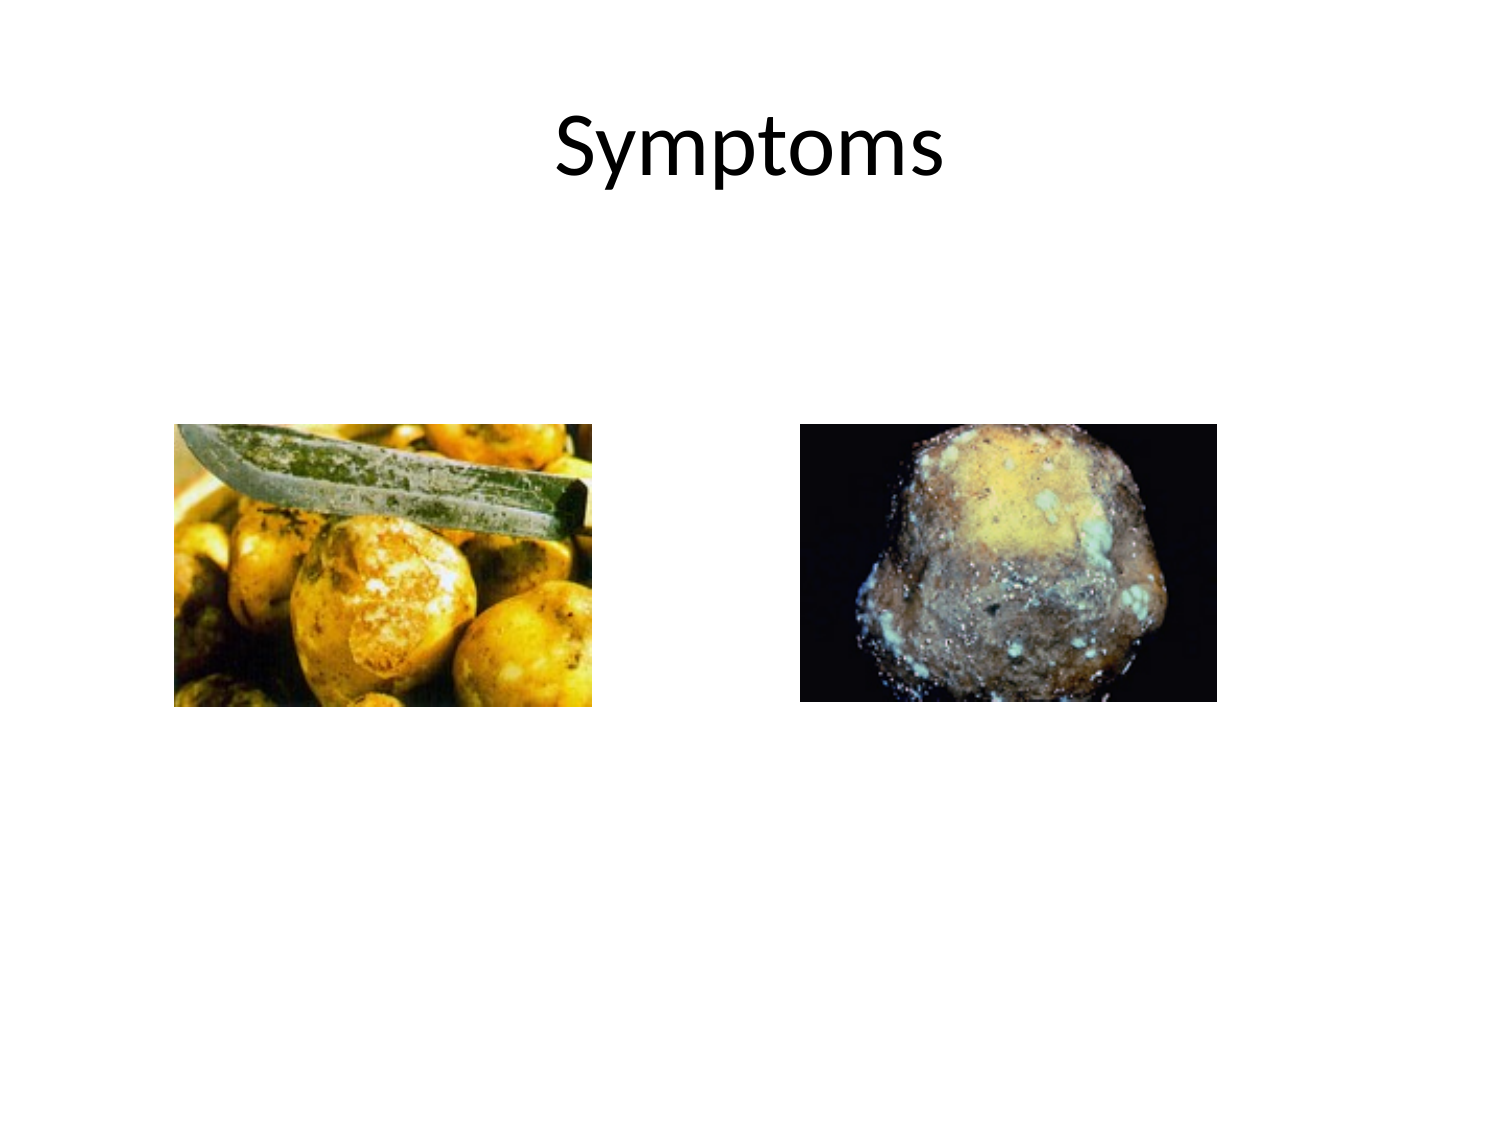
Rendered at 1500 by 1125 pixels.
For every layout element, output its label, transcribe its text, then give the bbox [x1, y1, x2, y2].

picture [799, 424, 1217, 703]
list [174, 424, 592, 707]
title Symptoms [75, 45, 1425, 233]
